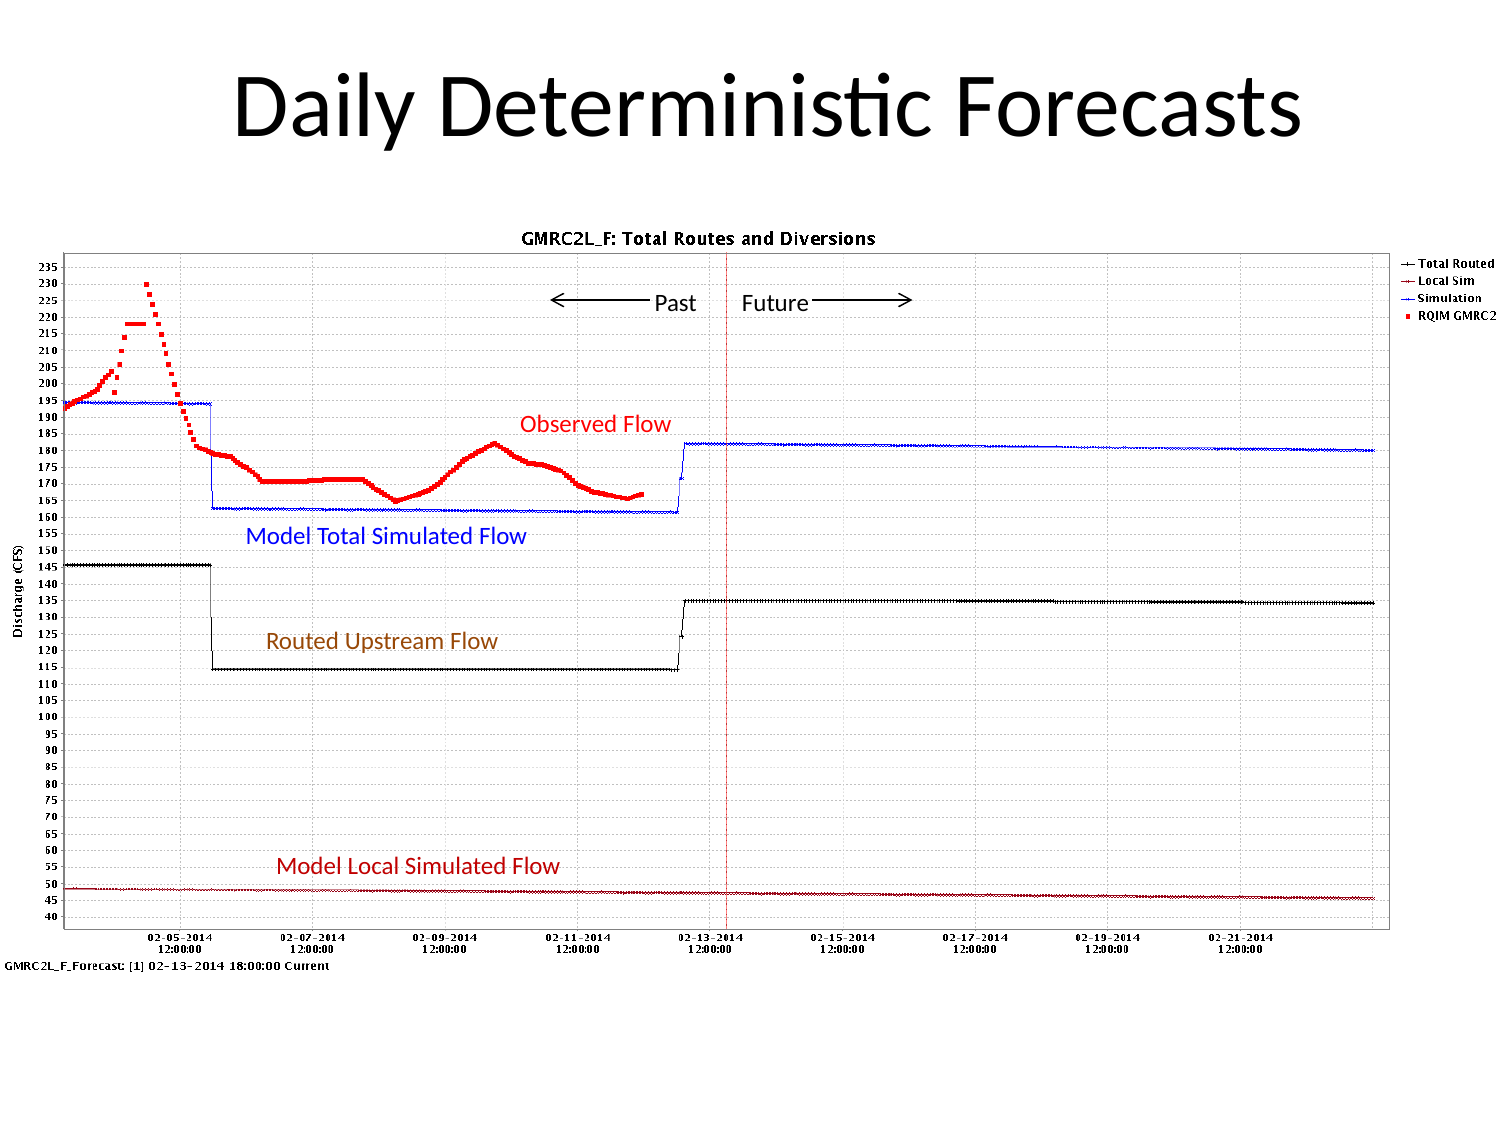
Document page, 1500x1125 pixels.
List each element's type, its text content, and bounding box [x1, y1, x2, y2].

text_box Daily Deterministic Forecasts [37, 37, 1500, 143]
picture [0, 227, 1500, 988]
